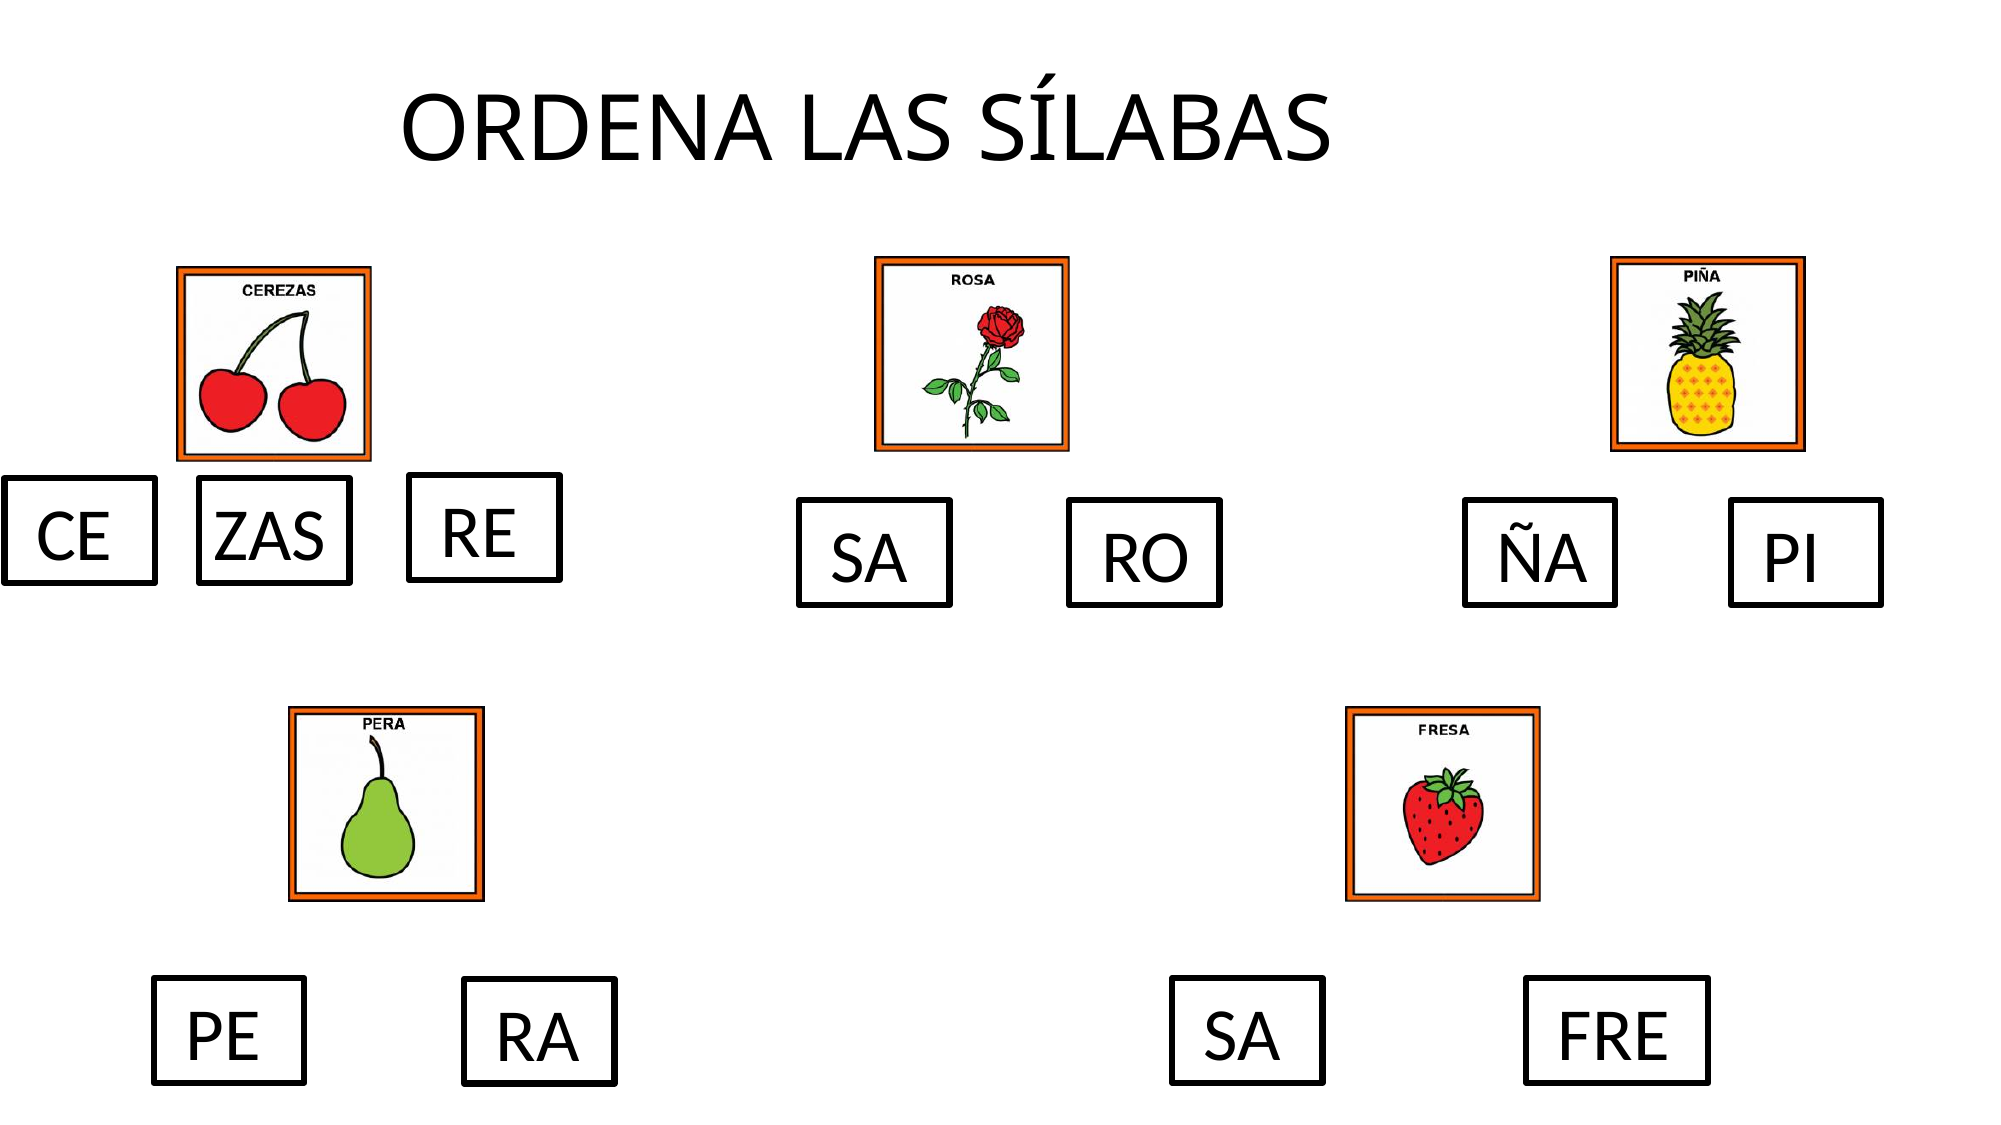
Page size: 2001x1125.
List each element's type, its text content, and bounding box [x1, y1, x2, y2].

text_box PE [153, 978, 305, 1083]
text_box PI [1730, 500, 1882, 606]
picture [1345, 706, 1541, 902]
picture [288, 706, 485, 902]
picture [874, 256, 1070, 452]
picture [1610, 256, 1806, 452]
text_box ÑA [1464, 500, 1616, 606]
text_box ZAS [199, 478, 350, 583]
text_box CE [4, 478, 155, 583]
text_box RA [464, 978, 615, 1084]
title ORDENA LAS SÍLABAS [383, 22, 1906, 240]
text_box SA [799, 500, 950, 606]
text_box FRE [1526, 978, 1709, 1083]
text_box RO [1069, 500, 1220, 606]
picture [176, 266, 372, 462]
text_box RE [409, 475, 560, 580]
text_box SA [1172, 978, 1323, 1083]
